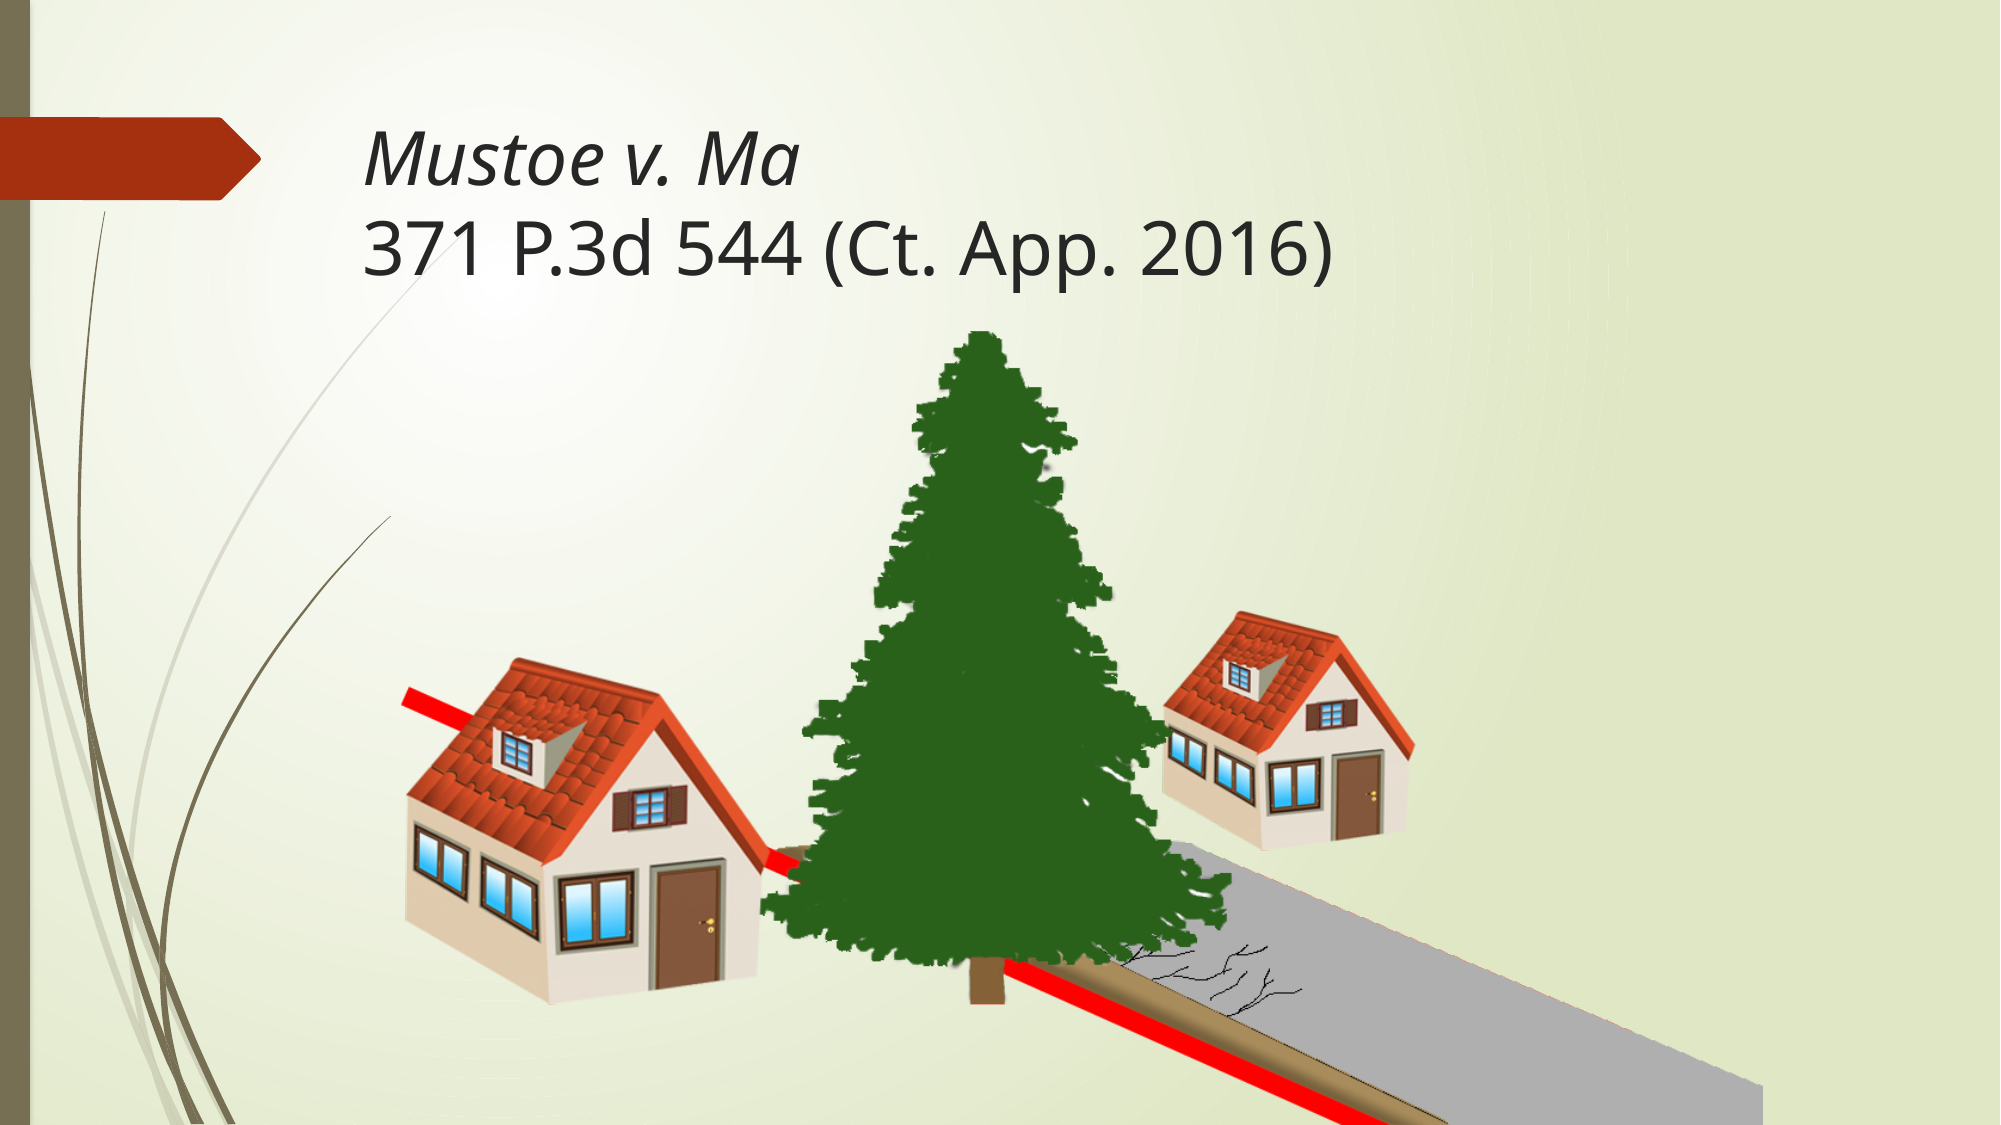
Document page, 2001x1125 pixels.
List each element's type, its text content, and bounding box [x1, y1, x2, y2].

picture [0, 312, 1763, 1125]
title Mustoe v. Ma 371 P.3d 544 (Ct. App. 2016) [347, 102, 2000, 313]
